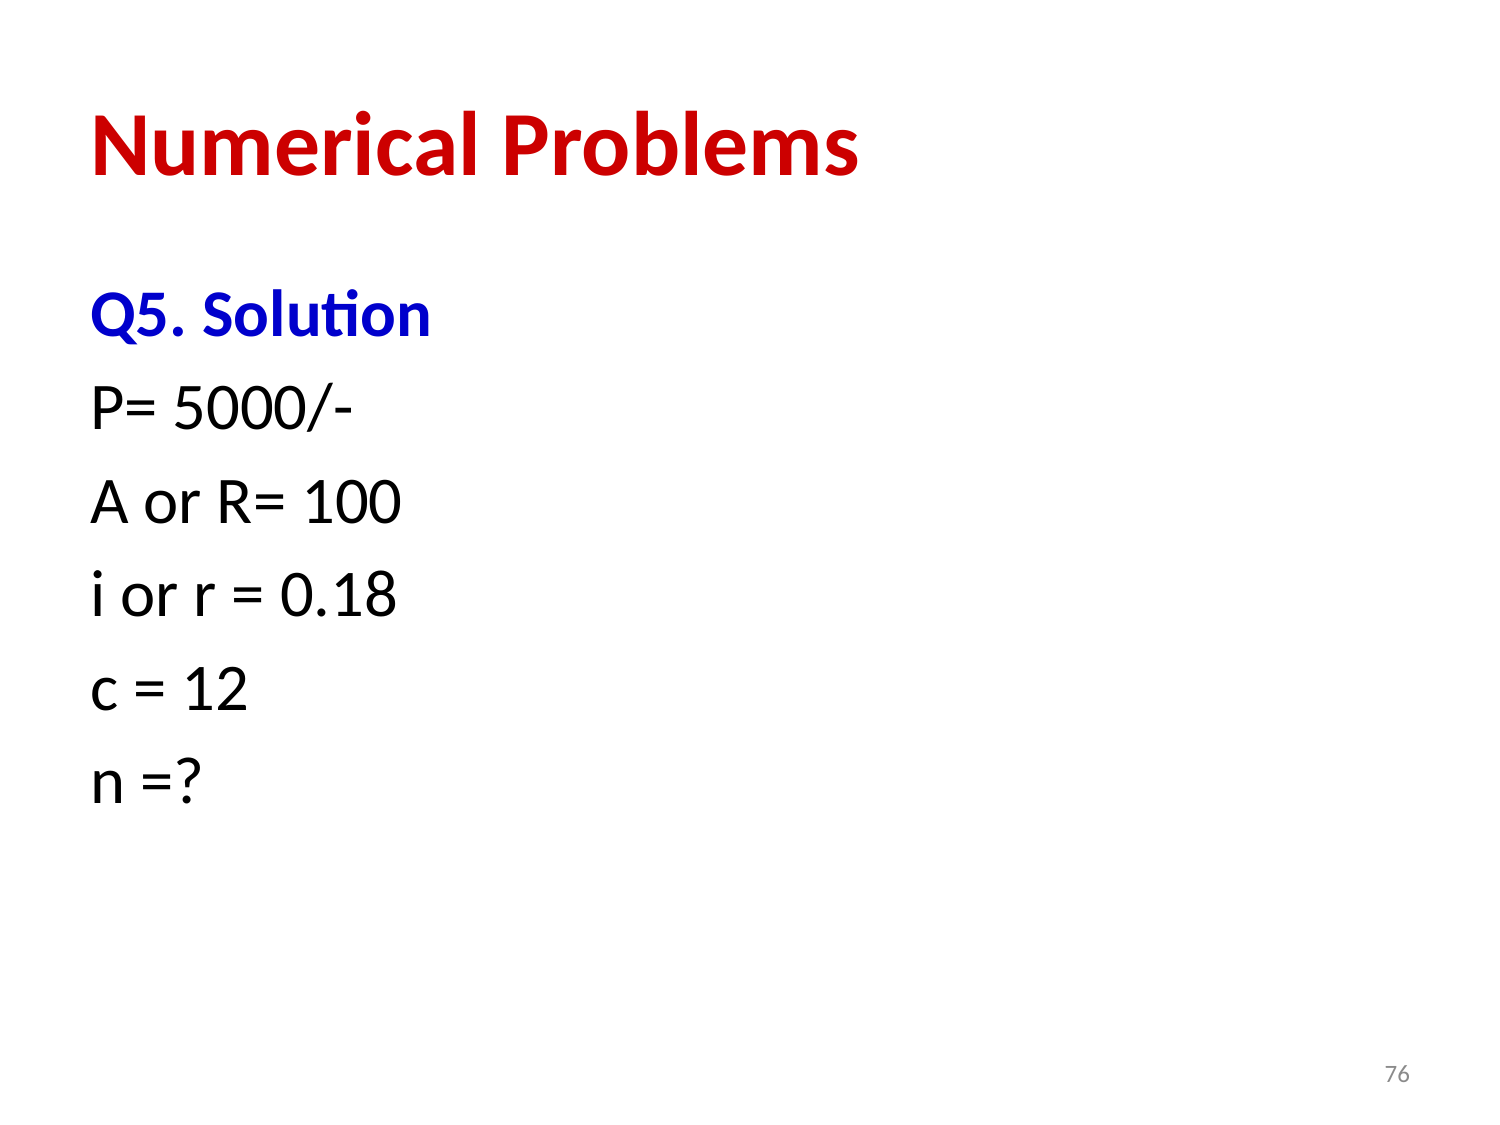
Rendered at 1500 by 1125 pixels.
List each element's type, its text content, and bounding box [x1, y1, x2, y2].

slide_number 76 [1074, 1042, 1425, 1103]
title Numerical Problems [75, 45, 1425, 233]
list Q5. Solution P= 5000/- A or R= 100 i or r = 0.18 c = 12 n =? [75, 262, 1425, 1005]
